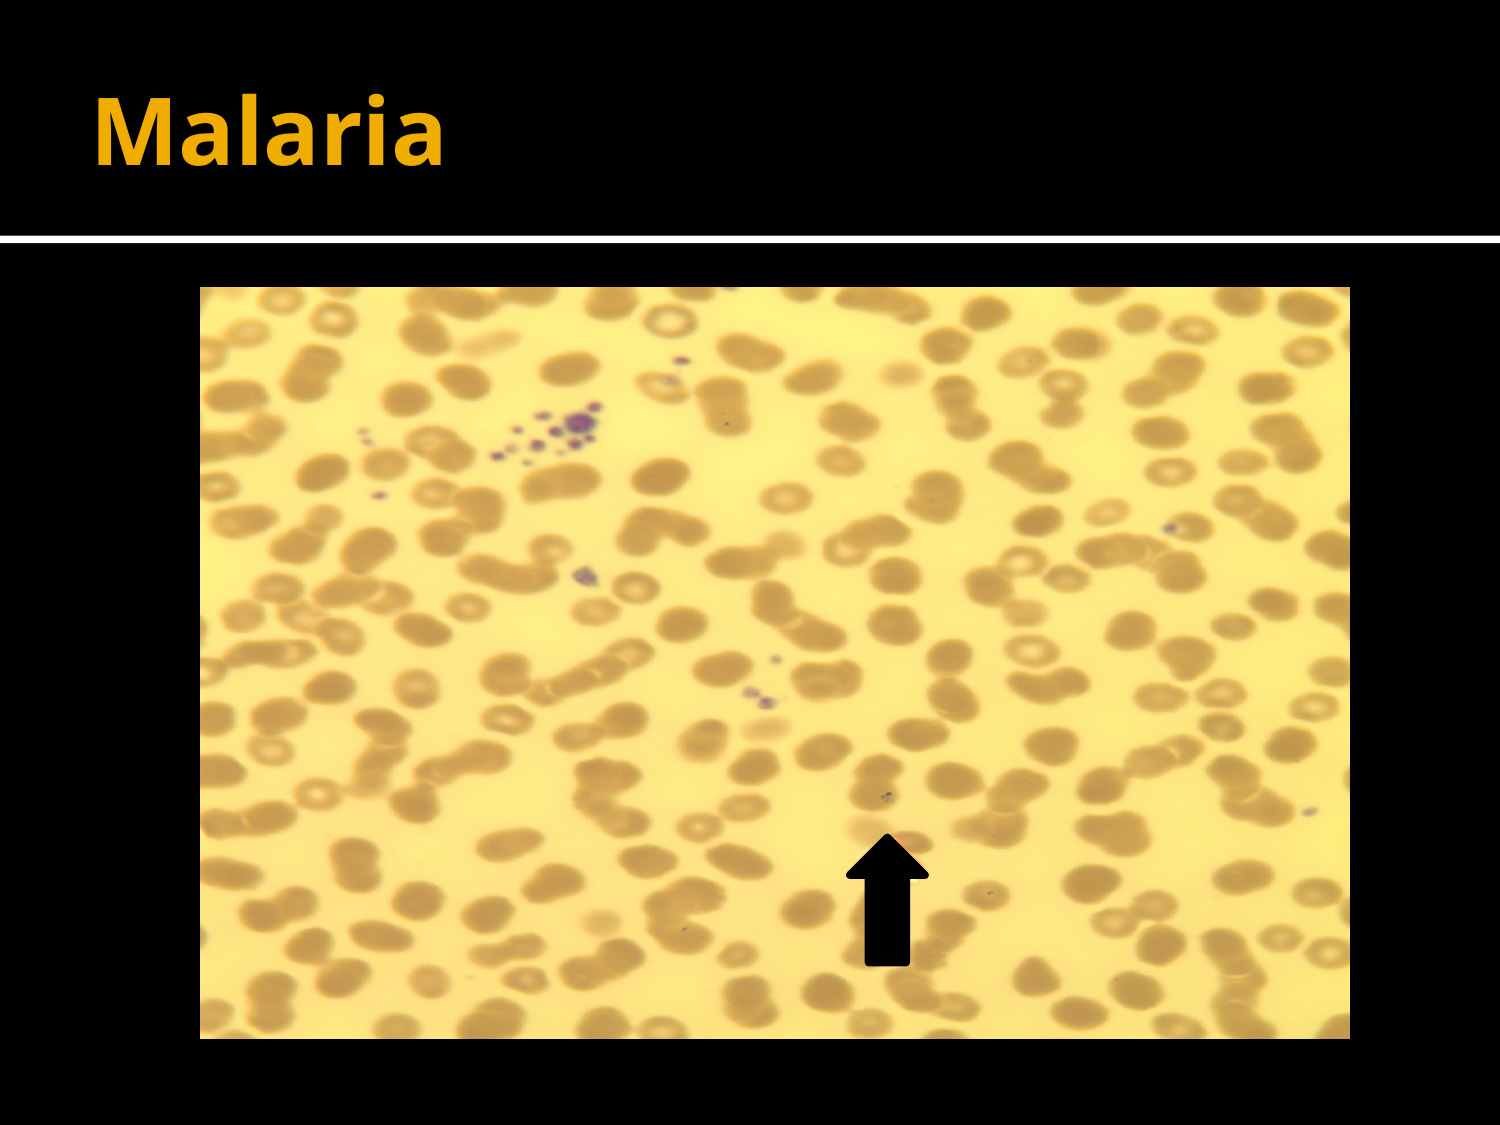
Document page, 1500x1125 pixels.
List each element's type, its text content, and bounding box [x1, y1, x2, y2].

title Malaria [75, 25, 1425, 231]
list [199, 287, 1350, 1039]
